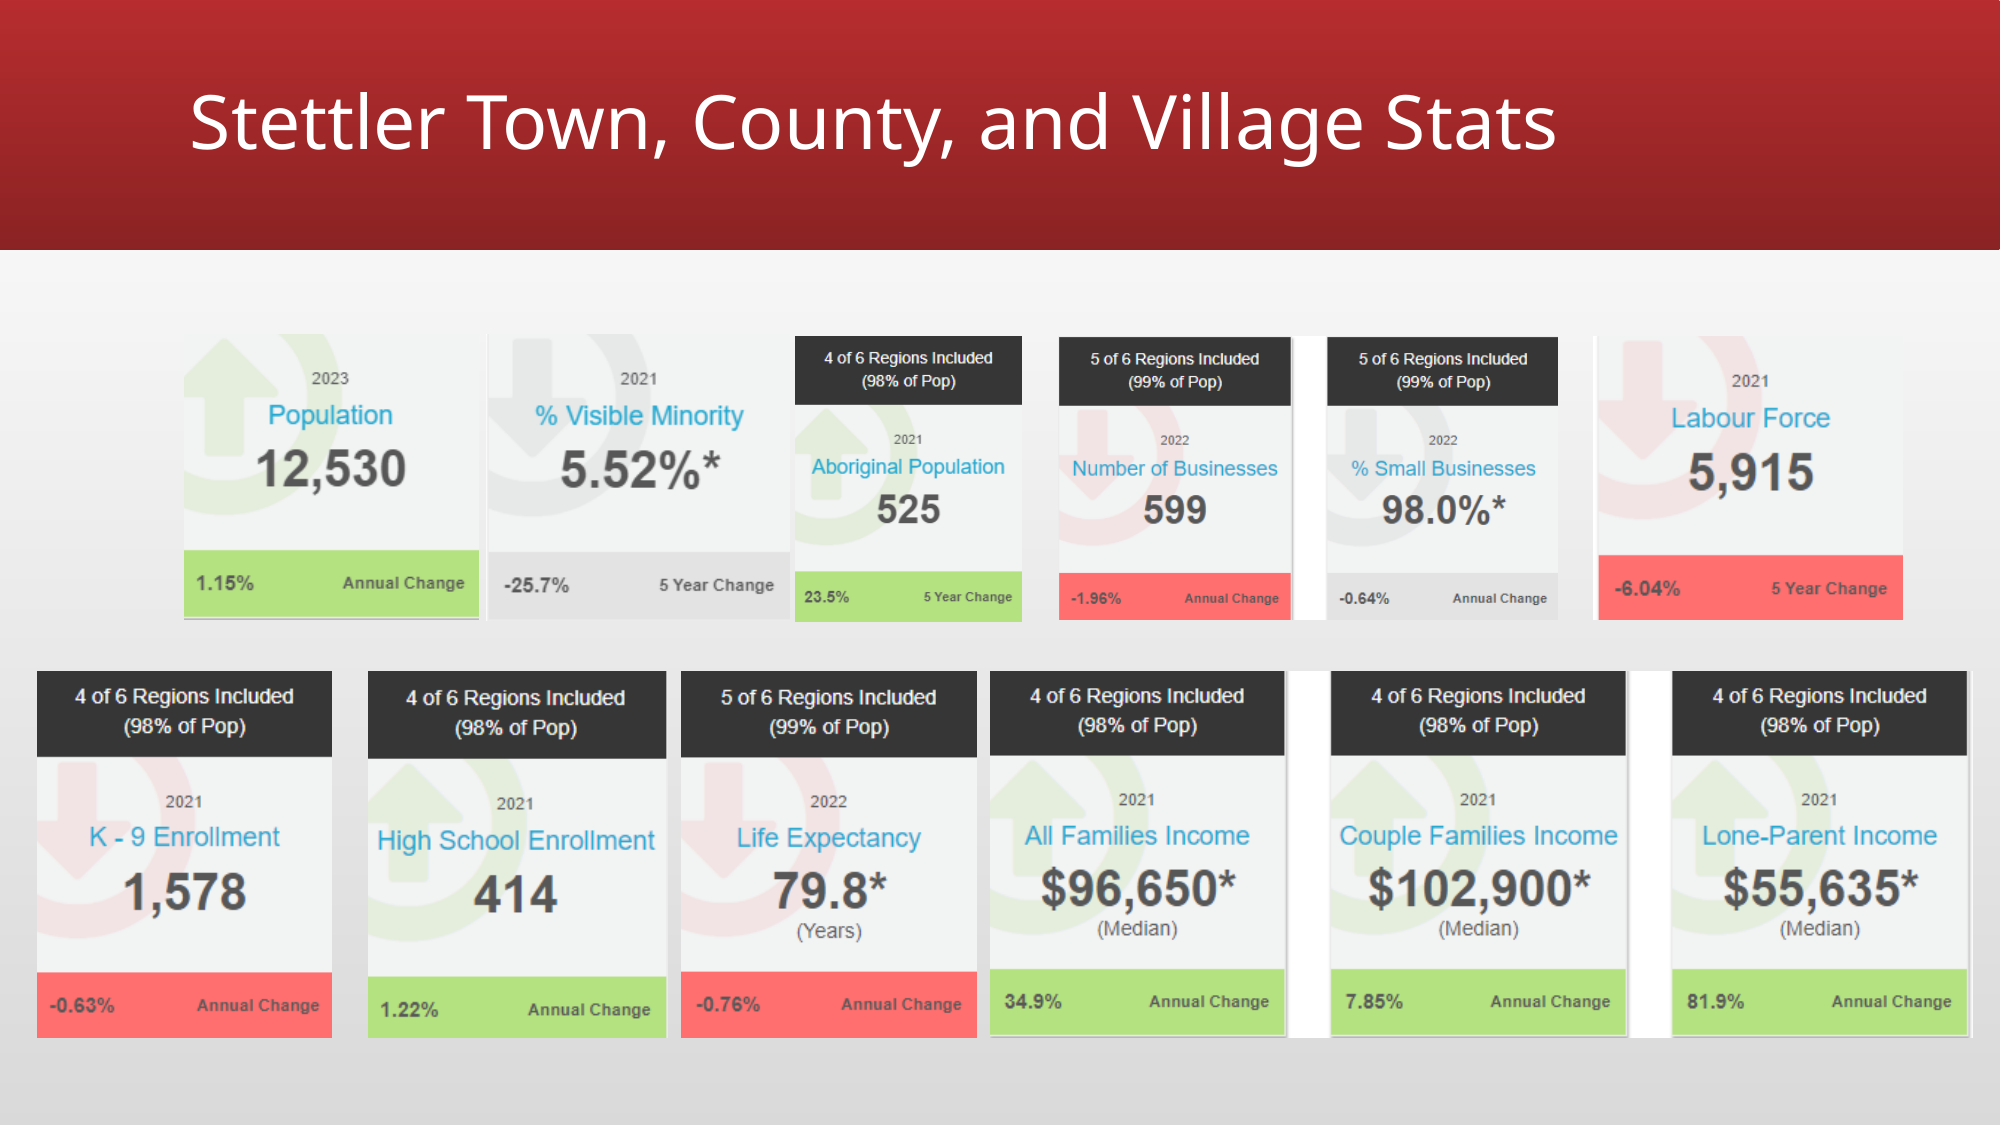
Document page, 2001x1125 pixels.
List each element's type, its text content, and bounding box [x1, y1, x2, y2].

picture [37, 671, 332, 1038]
picture [1593, 336, 1903, 620]
title Stettler Town, County, and Village Stats [174, 16, 1825, 234]
picture [680, 671, 977, 1038]
picture [1058, 336, 1558, 620]
picture [795, 336, 1022, 622]
picture [486, 334, 790, 621]
picture [184, 334, 479, 620]
picture [990, 671, 1973, 1038]
picture [368, 671, 668, 1038]
